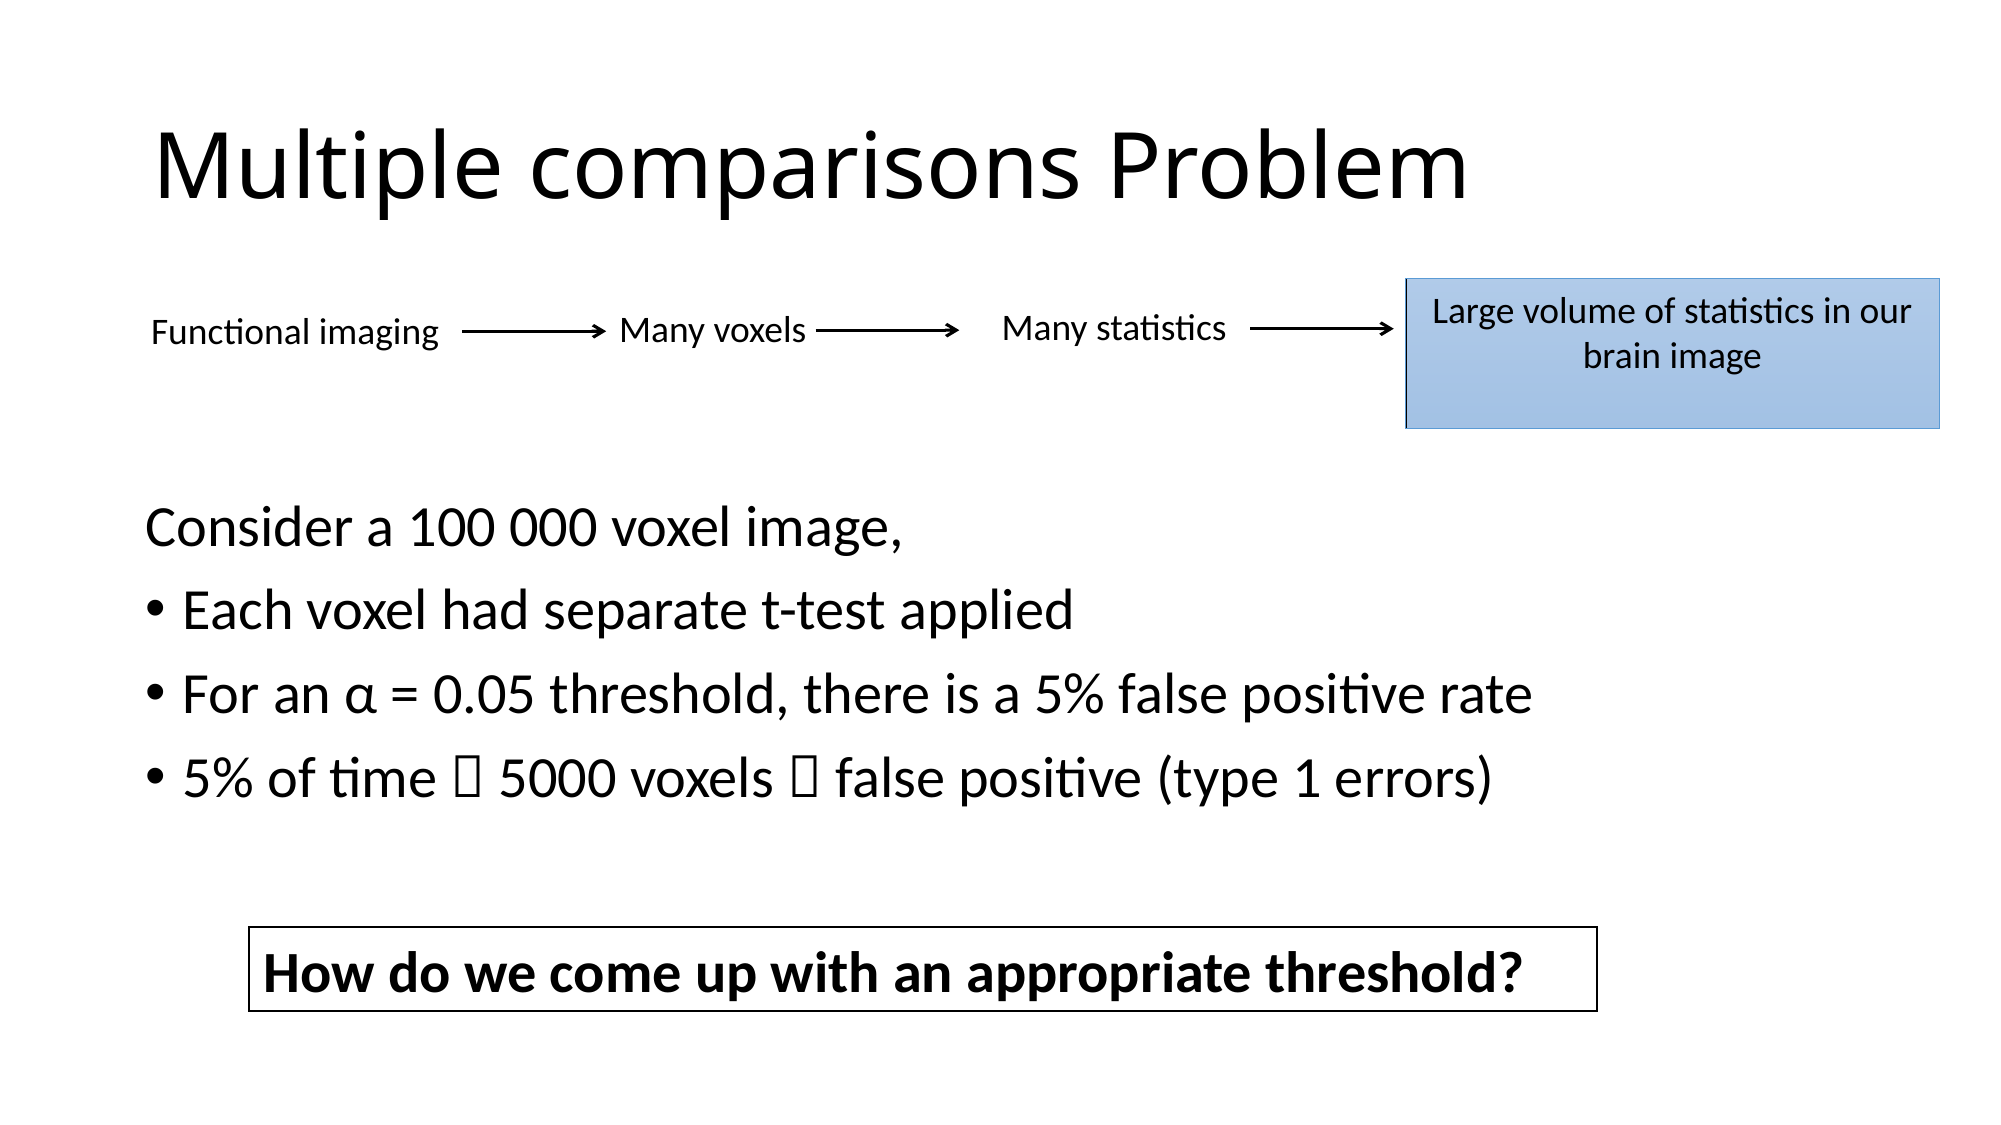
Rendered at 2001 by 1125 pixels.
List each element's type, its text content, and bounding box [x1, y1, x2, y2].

text_box Many statistics [986, 295, 1242, 401]
text_box Many voxels [604, 297, 822, 403]
text_box Consider a 100 000 voxel image, Each voxel had separate t-test applied For an α = 0.05 threshold, there is a 5% false positive rate 5% of time  5000 voxels  false positive (type 1 errors) [130, 488, 1856, 1125]
text_box Functional imaging [136, 299, 463, 405]
text_box How do we come up with an appropriate threshold? [248, 926, 1598, 1012]
title Multiple comparisons Problem [137, 59, 1863, 278]
text_box Large volume of statistics in our brain image [1405, 278, 1940, 429]
